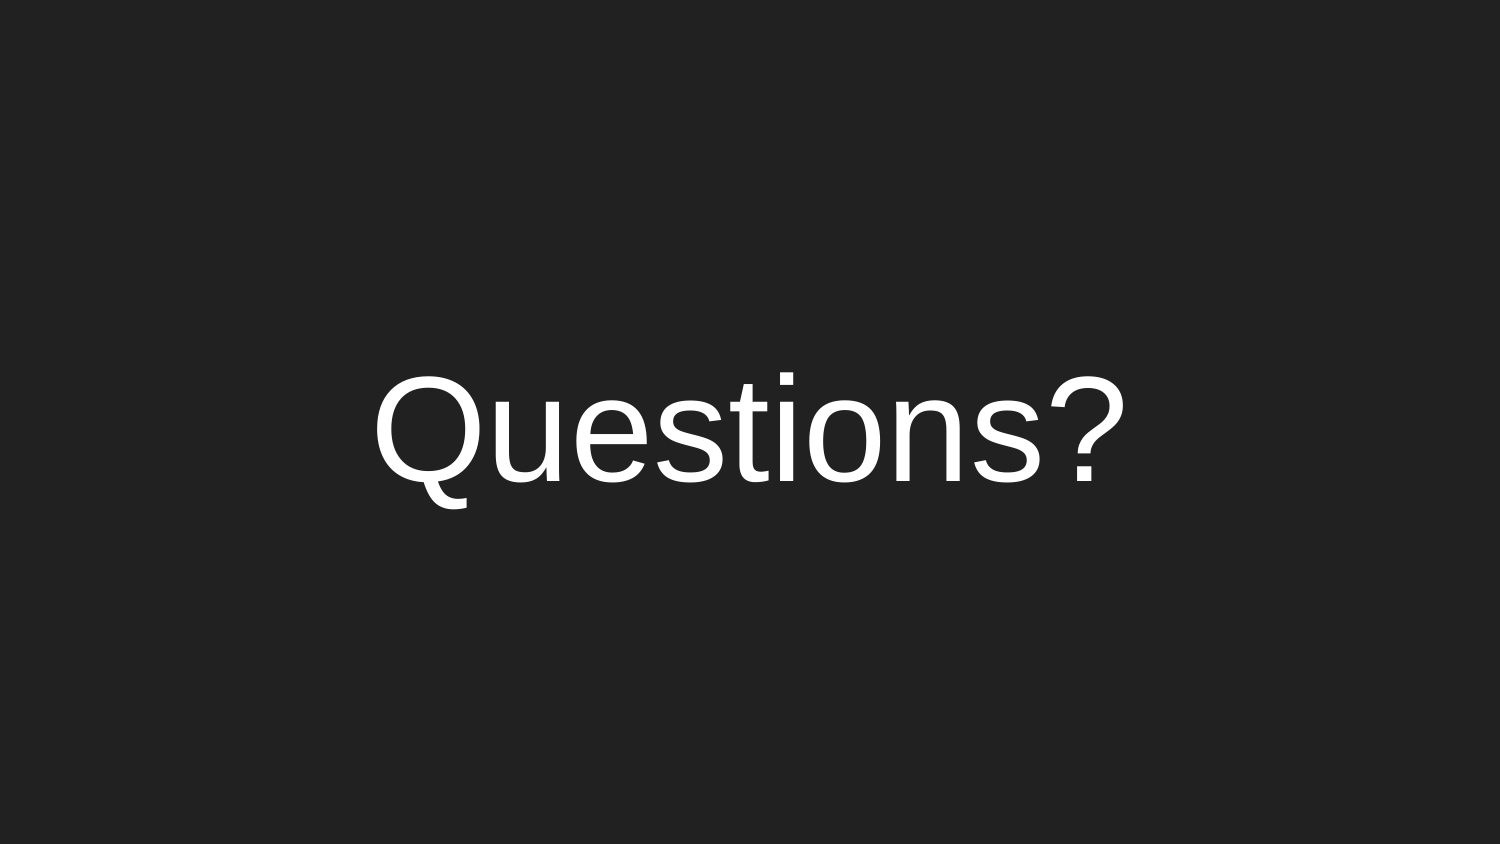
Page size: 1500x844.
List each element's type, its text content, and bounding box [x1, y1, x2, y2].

title Questions? [51, 234, 1449, 609]
